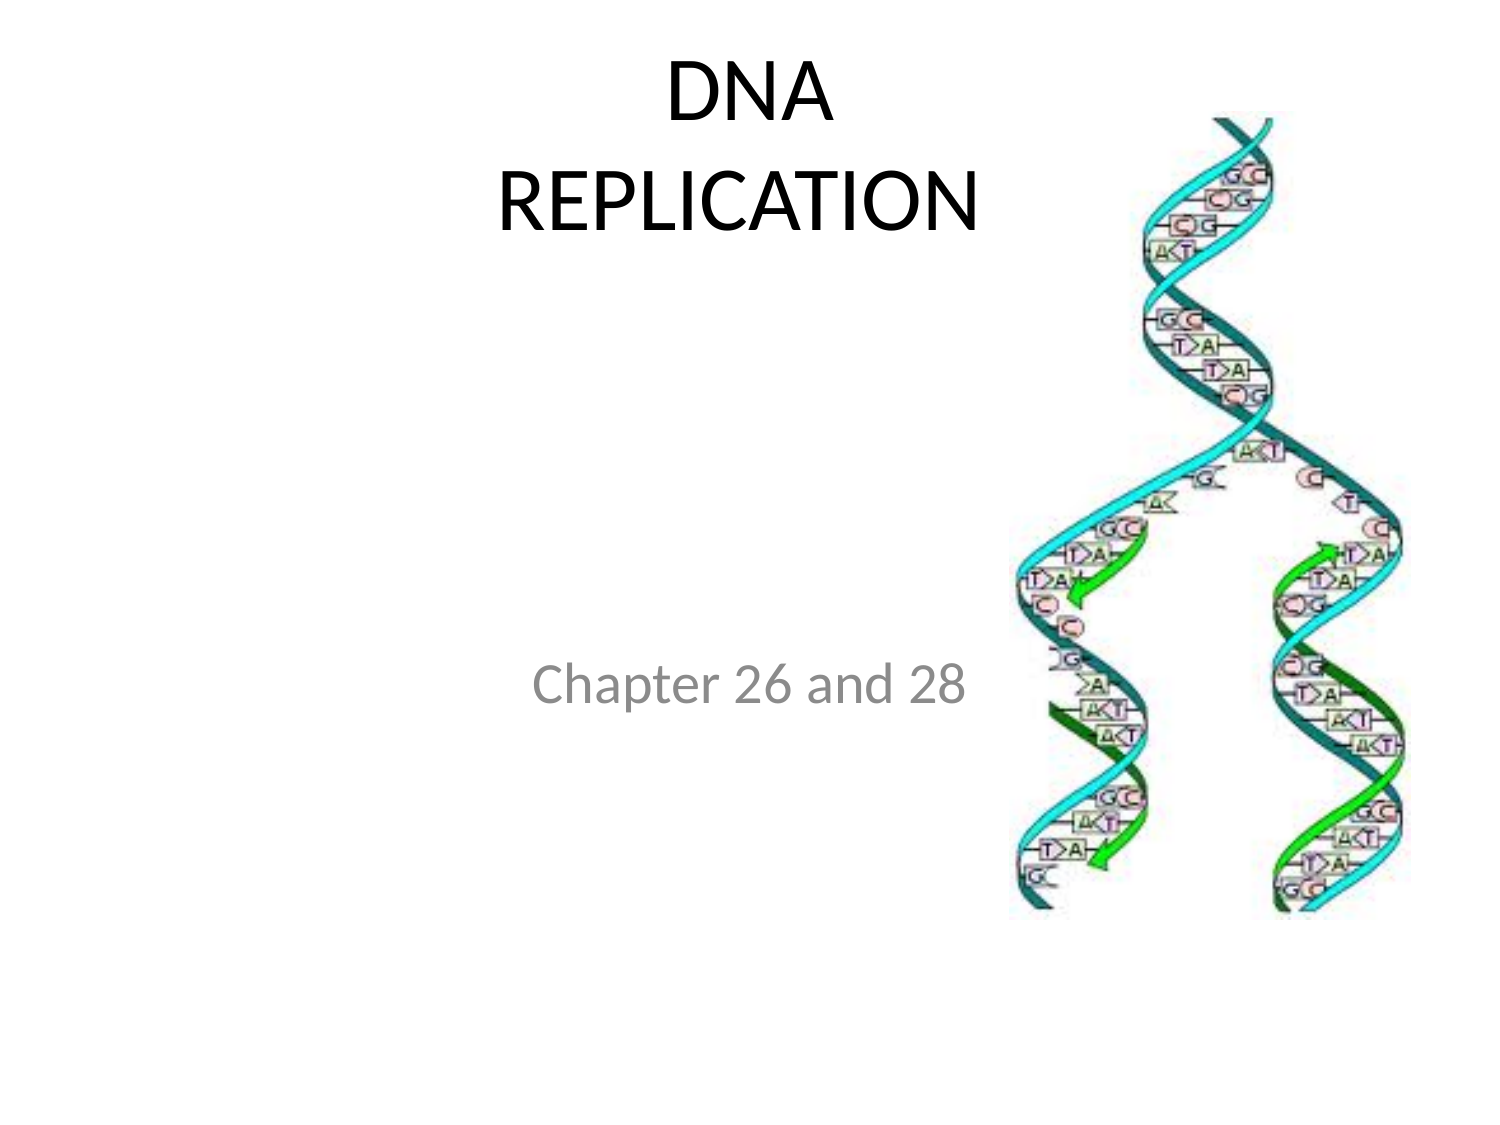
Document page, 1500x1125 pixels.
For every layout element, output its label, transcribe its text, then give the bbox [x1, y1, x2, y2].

subtitle Chapter 26 and 28 [225, 637, 1006, 925]
picture [1009, 111, 1411, 921]
title DNA REPLICATION [75, 45, 1425, 233]
